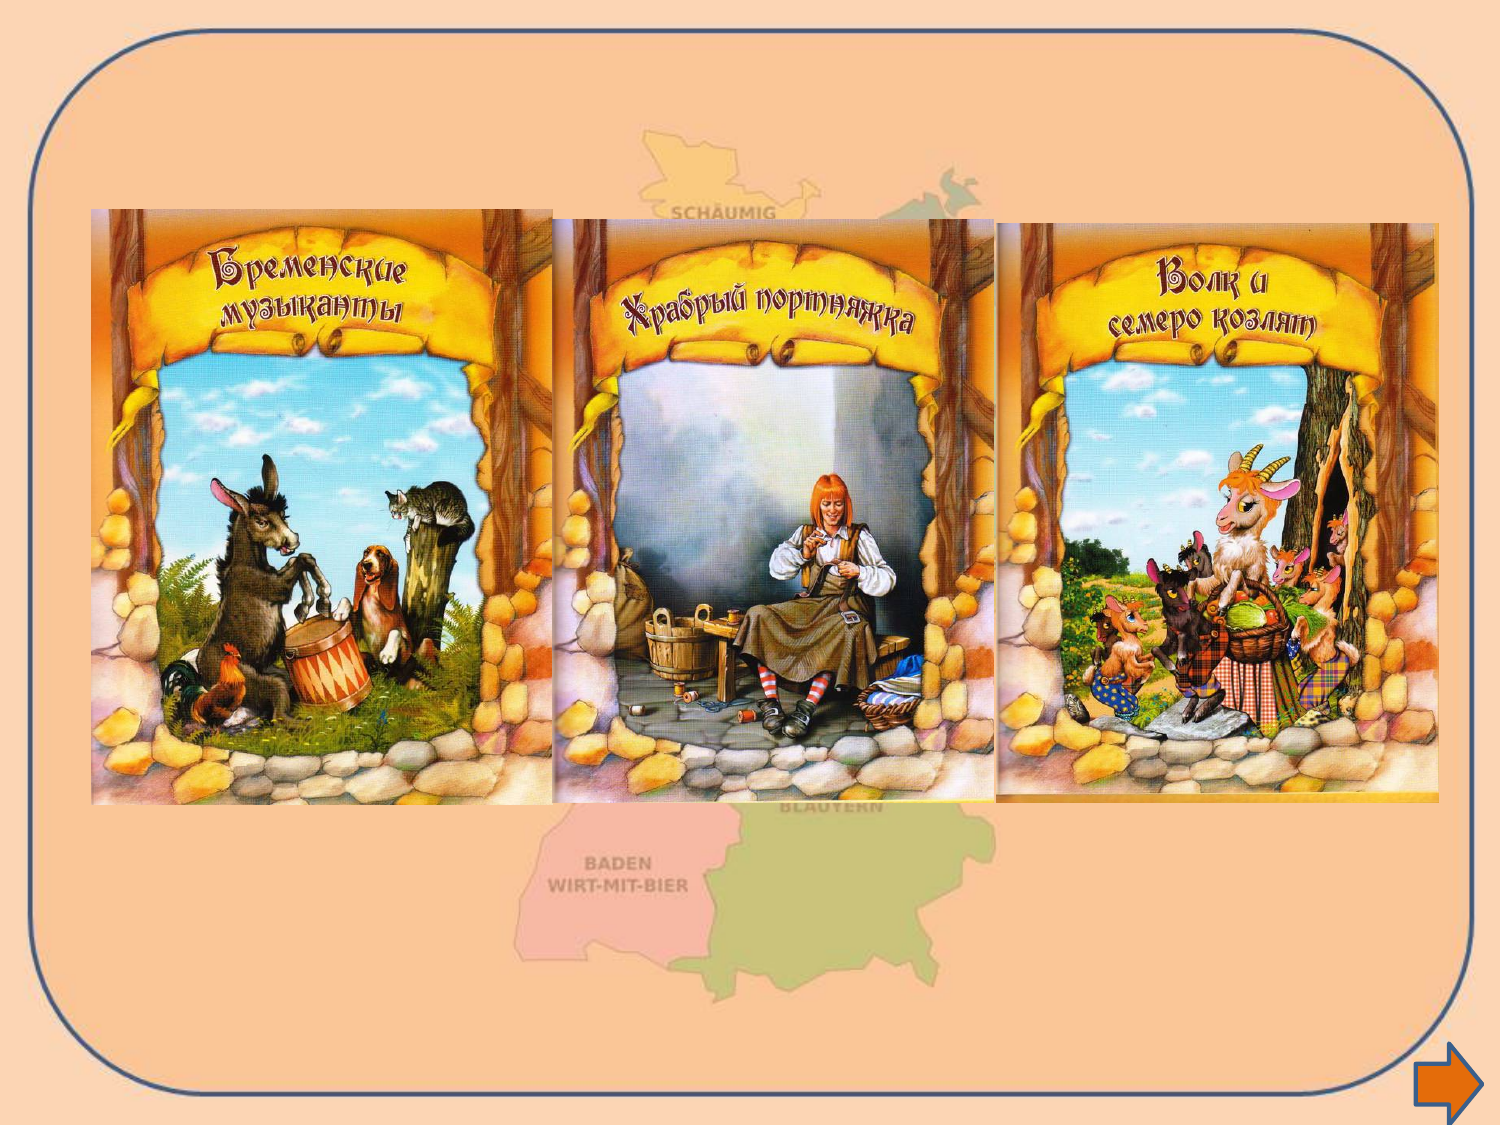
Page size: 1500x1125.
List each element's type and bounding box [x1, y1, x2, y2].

text_box [1413, 1041, 1484, 1125]
picture [0, 0, 1500, 1125]
